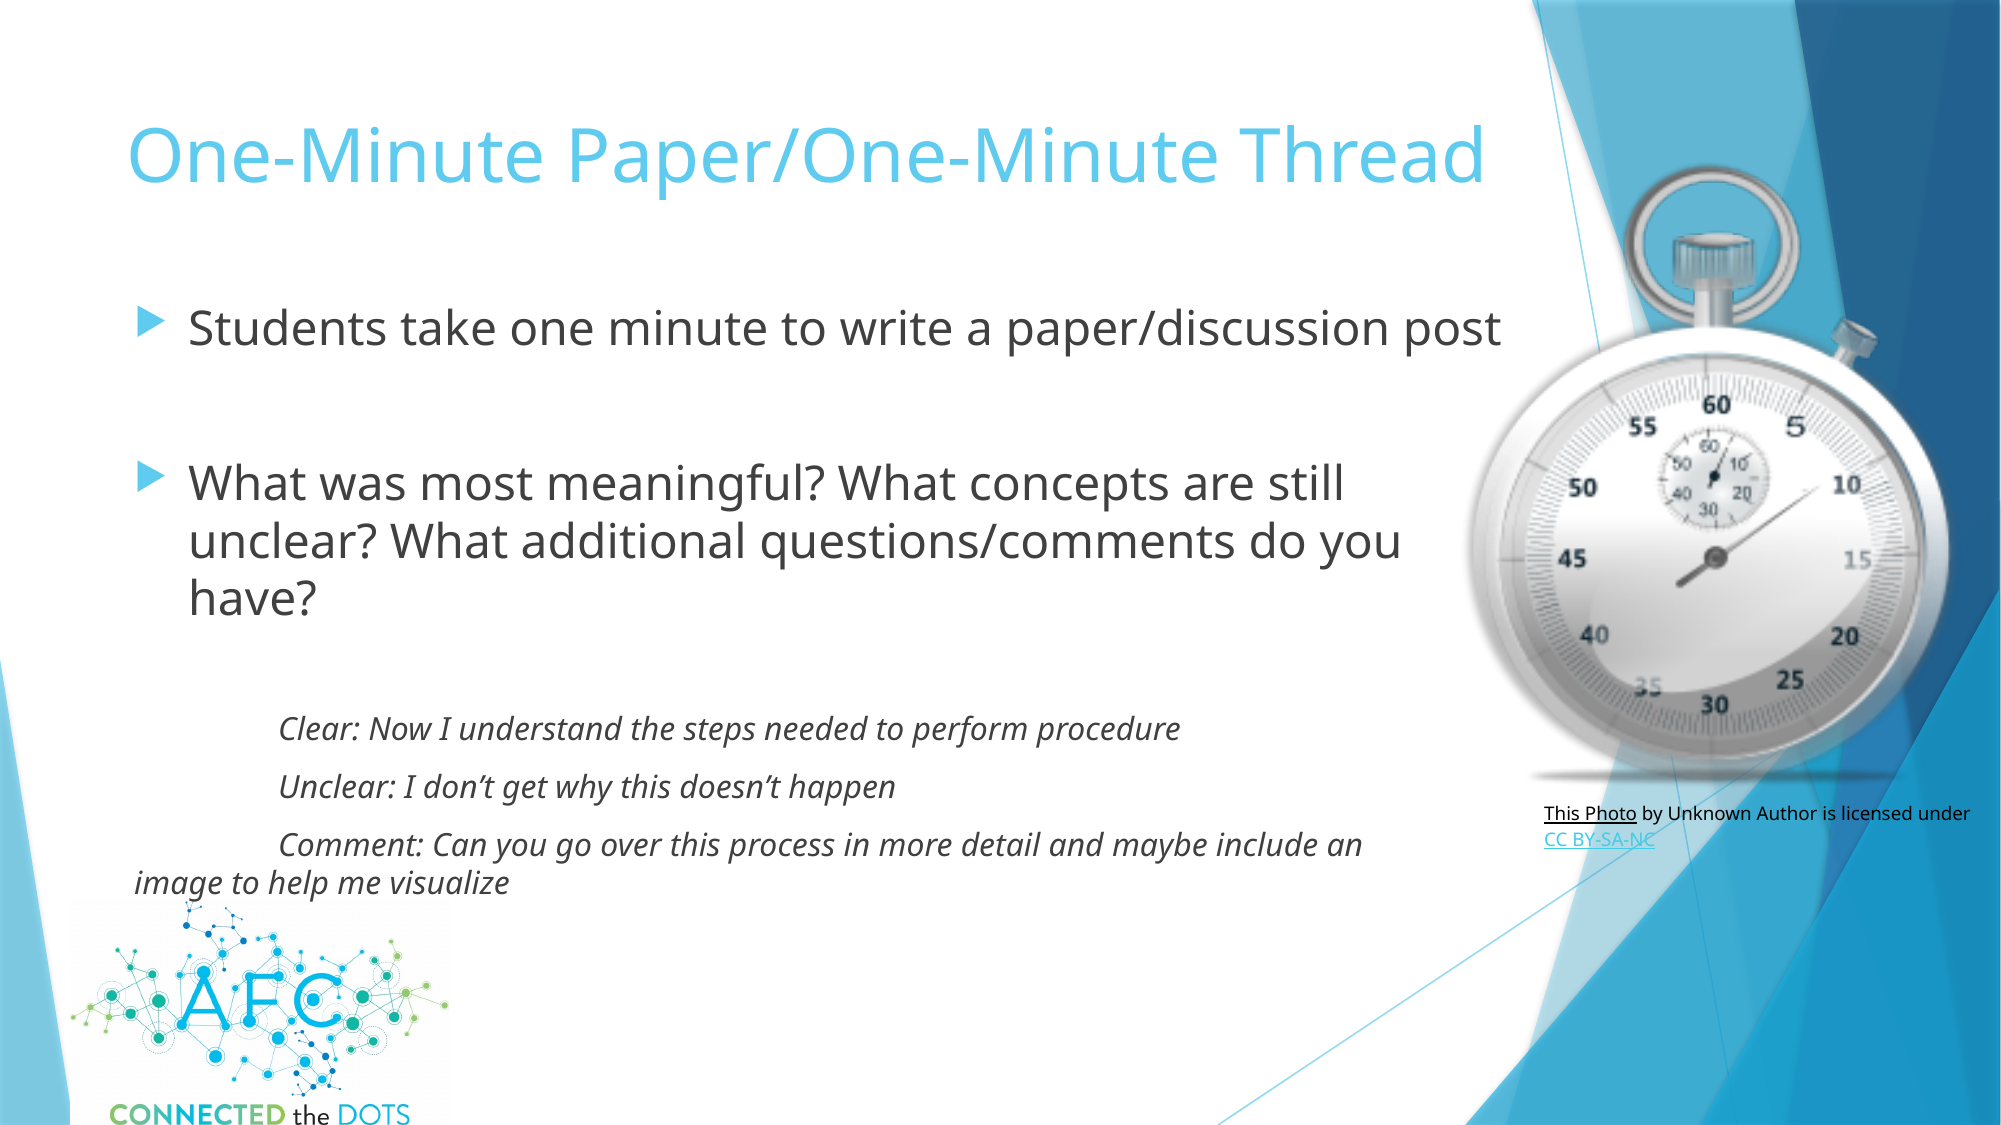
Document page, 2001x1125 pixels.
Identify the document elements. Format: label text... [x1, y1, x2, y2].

list Students take one minute to write a paper/discussion post What was most meaningful? What concepts are still unclear? What additional questions/comments do you have? Clear: Now I understand the steps needed to perform procedure Unclear: I don’t get why this doesn’t happen Comment: Can you go over this process in more detail and maybe include an image to help me visualize [119, 290, 1530, 927]
picture [1388, 144, 2000, 795]
picture [69, 899, 450, 1125]
picture [342, 1107, 353, 1125]
title One-Minute Paper/One-Minute Thread [111, 99, 1522, 317]
text_box This Photo by Unknown Author is licensed under CC BY-SA-NC [1529, 805, 2000, 861]
picture [362, 1107, 378, 1123]
